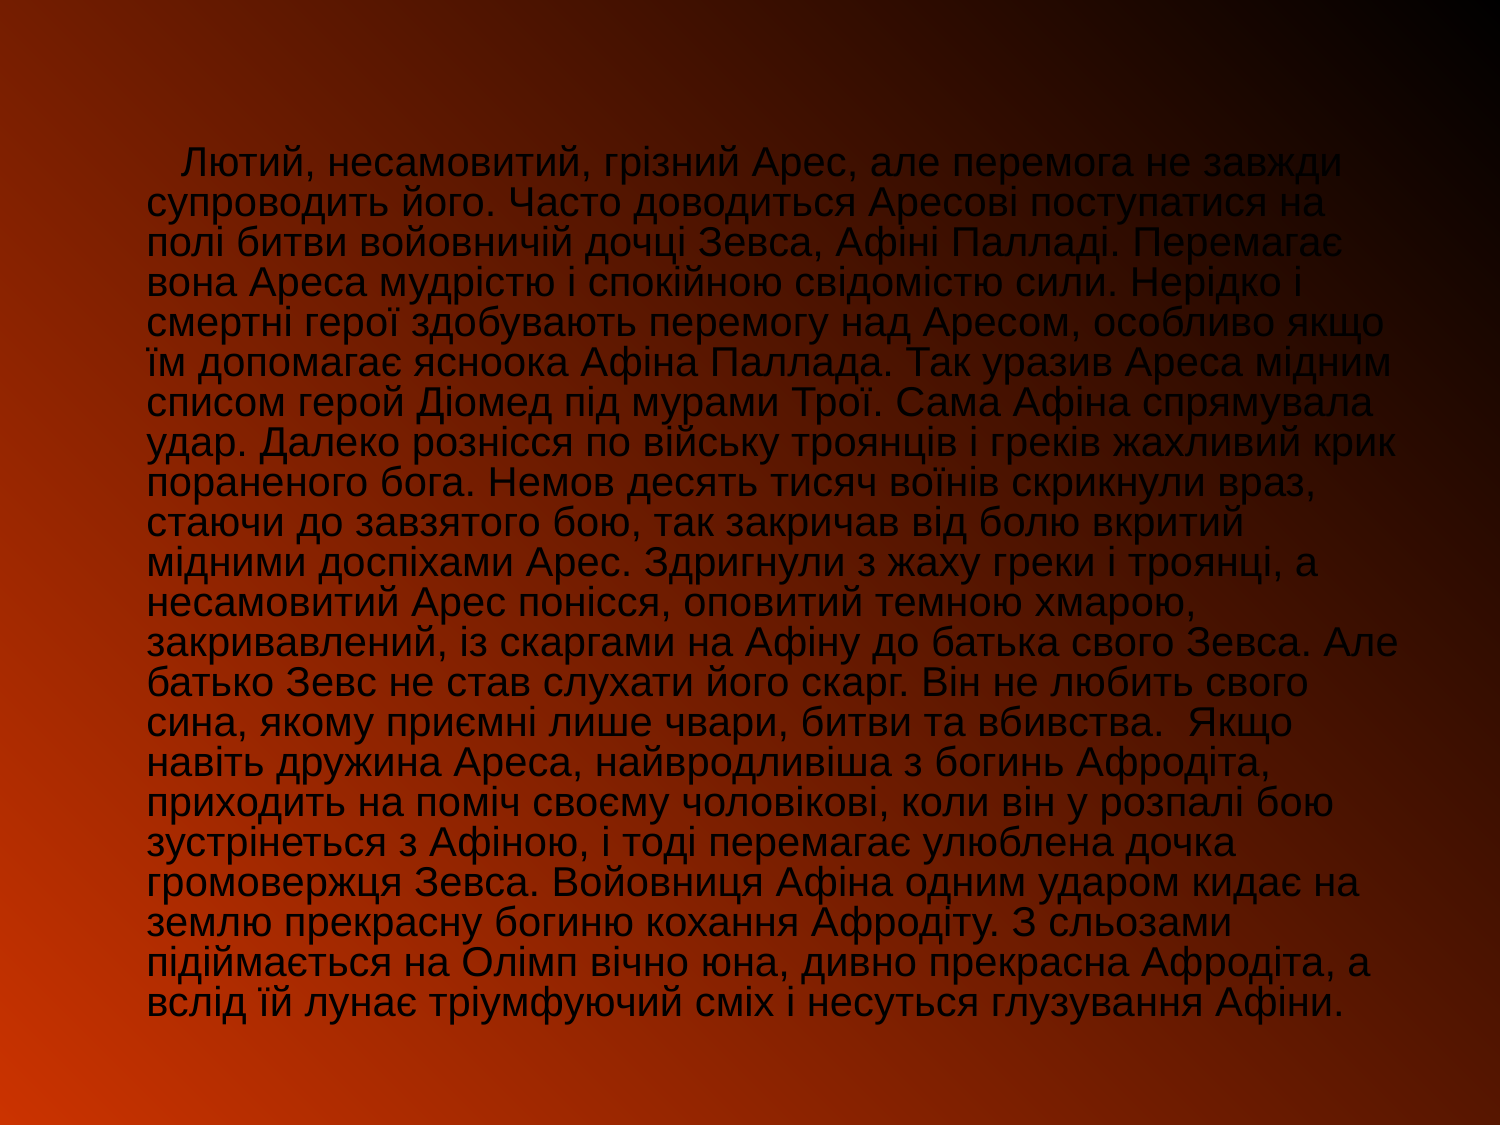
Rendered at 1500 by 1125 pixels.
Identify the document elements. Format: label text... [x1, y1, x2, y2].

list Лютий, несамовитий, грізний Арес, але перемога не завжди супроводить його. Часто доводиться Аресові поступатися на полі битви войовничій дочці Зевса, Афіні Палладі. Перемагає вона Ареса мудрістю і спокійною свідомістю сили. Нерідко і смертні герої здобувають перемогу над Аресом, особливо якщо їм допомагає ясноока Афіна Паллада. Так уразив Ареса мідним списом герой Діомед під мурами Трої. Сама Афіна спрямувала удар. Далеко рознісся по війську троянців і греків жахливий крик пораненого бога. Немов десять тисяч воїнів скрикнули враз, стаючи до завзятого бою, так закричав від болю вкритий мідними доспіхами Арес. Здригнули з жаху греки і троянці, а несамовитий Арес понісся, оповитий темною хмарою, закривавлений, із скаргами на Афіну до батька свого Зевса. Але батько Зевс не став слухати його скарг. Він не любить свого сина, якому приємні лише чвари, битви та вбивства. Якщо навіть дружина Ареса, найвродливіша з богинь Афродіта, приходить на поміч своєму чоловікові, коли він у розпалі бою зустрінеться з Афіною, і тоді перемагає улюблена дочка громовержця Зевса. Войовниця Афіна одним ударом кидає на землю прекрасну богиню кохання Афродіту. З сльозами підіймається на Олімп вічно юна, дивно прекрасна Афродіта, а вслід їй лунає тріумфуючий сміх і несуться глузування Афіни. [74, 137, 1426, 1101]
